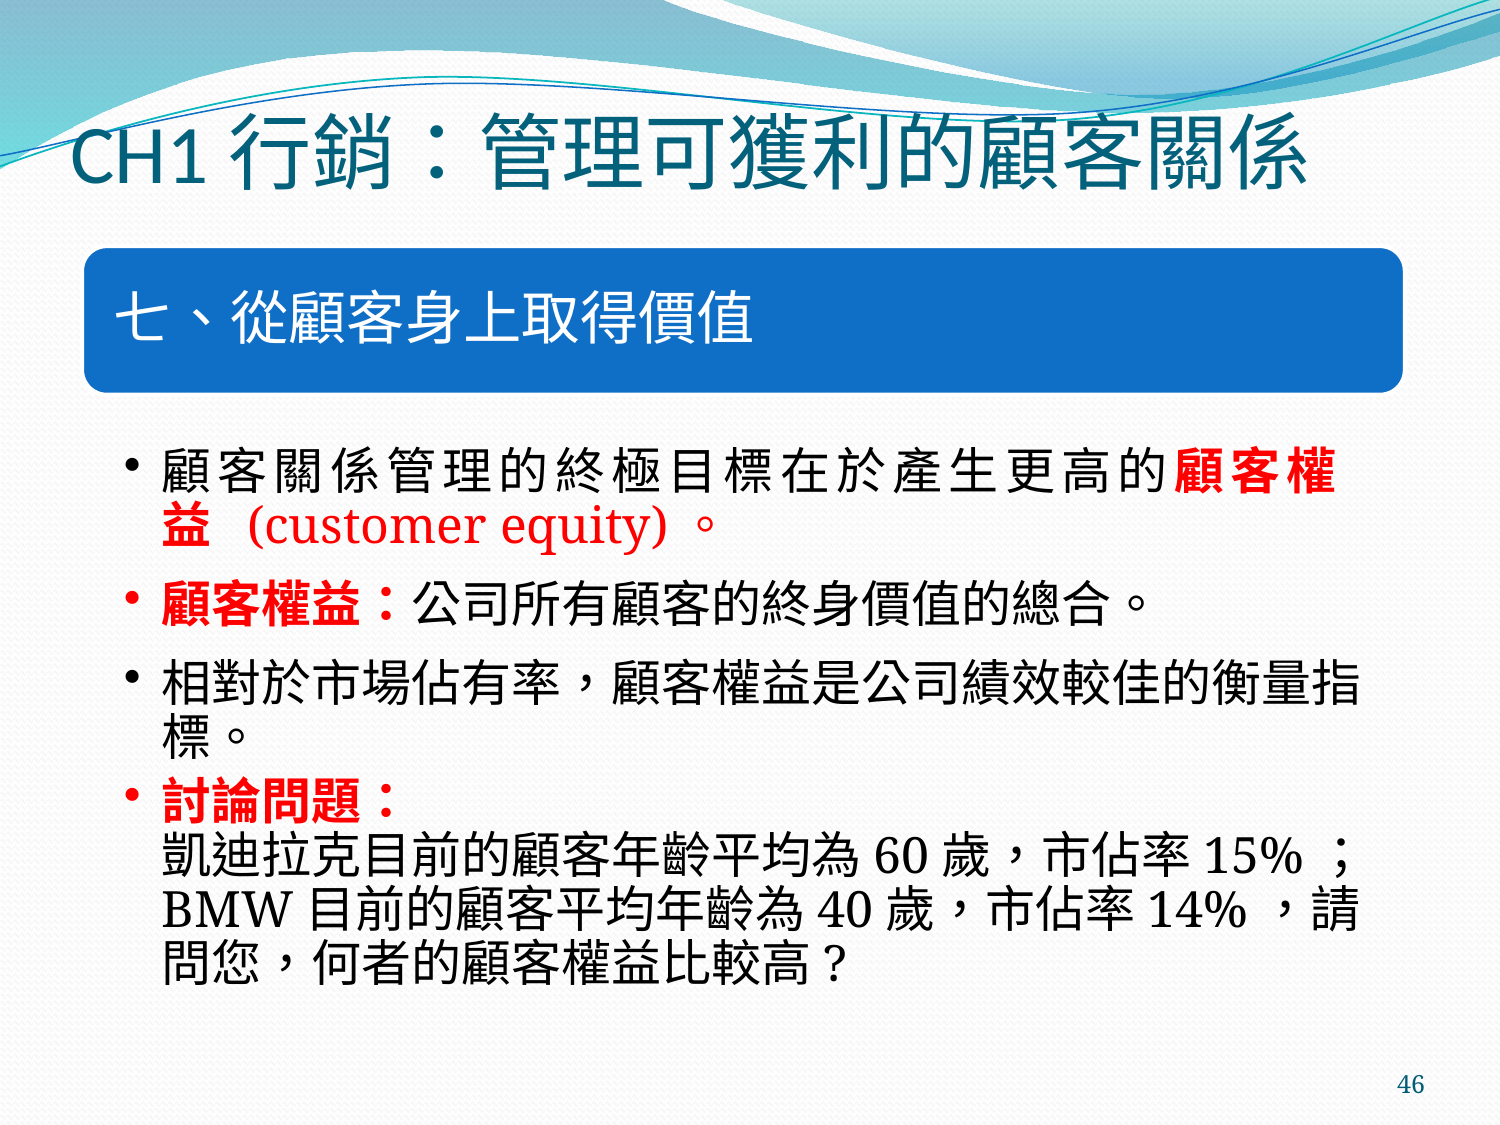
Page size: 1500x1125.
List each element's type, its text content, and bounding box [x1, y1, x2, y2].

title CH1行銷：管理可獲利的顧客關係 [70, 46, 1395, 247]
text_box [81, 245, 1406, 1044]
slide_number 46 [1299, 1042, 1425, 1103]
